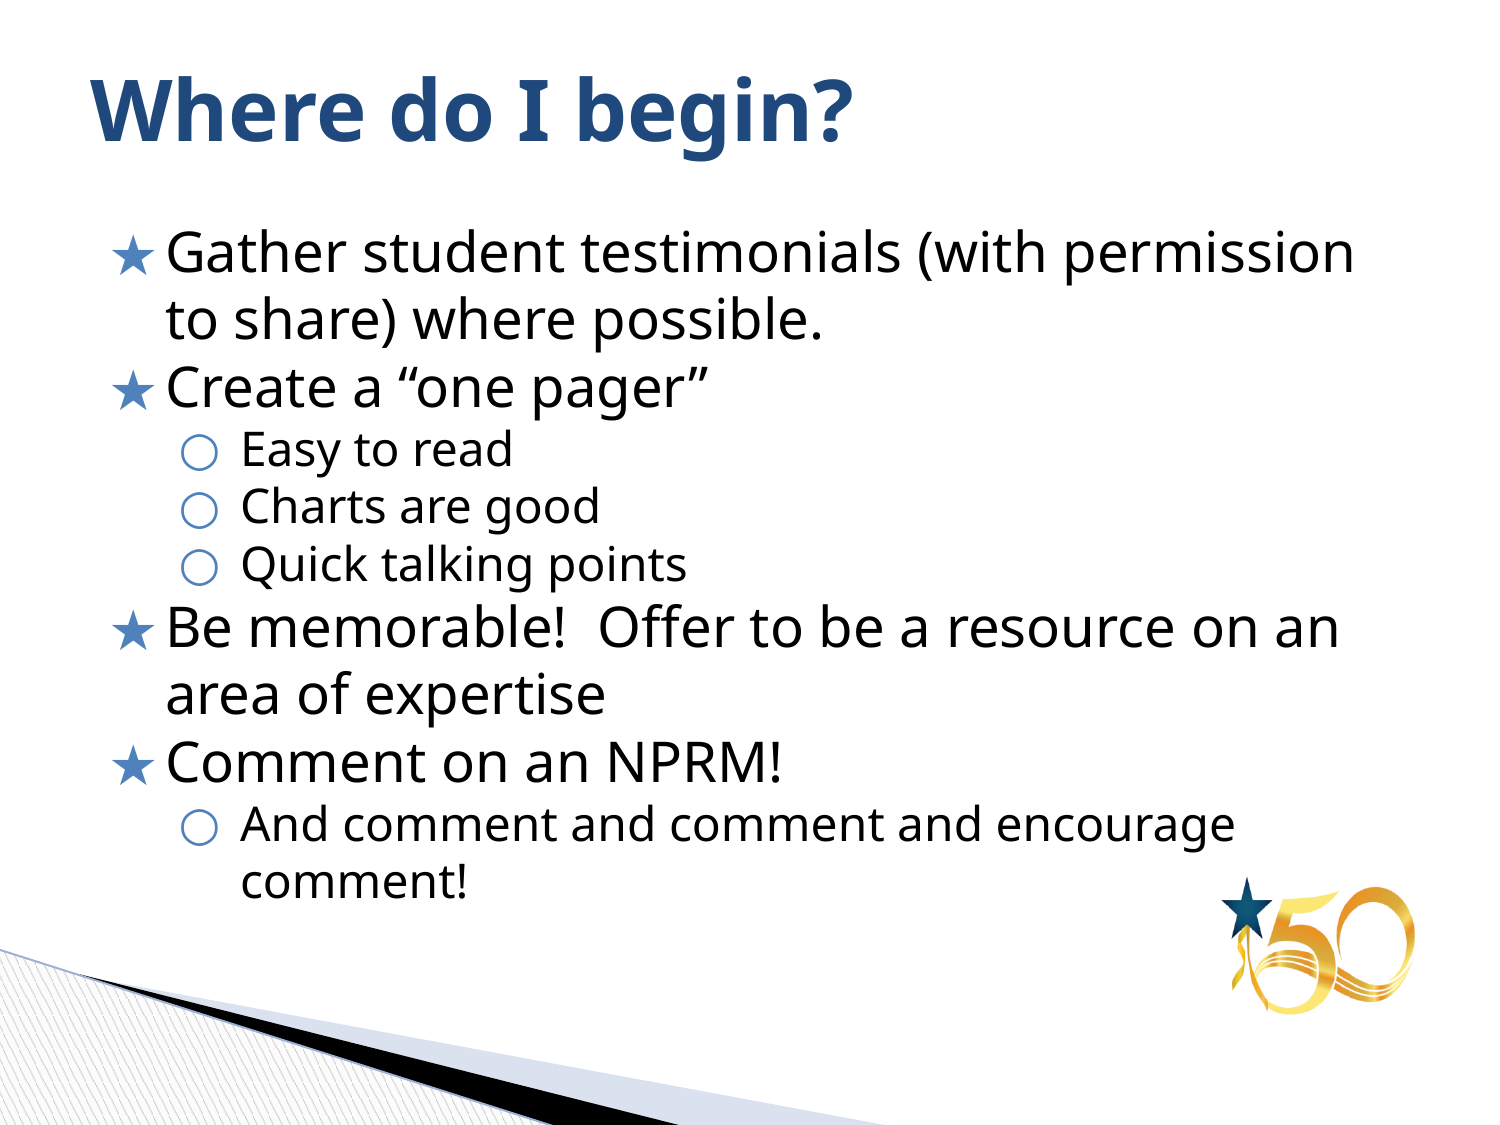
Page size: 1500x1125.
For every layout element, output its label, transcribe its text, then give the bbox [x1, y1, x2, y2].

list Gather student testimonials (with permission to share) where possible. Create a “one pager” Easy to read Charts are good Quick talking points Be memorable! Offer to be a resource on an area of expertise Comment on an NPRM! And comment and comment and encourage comment! [75, 201, 1425, 944]
title Where do I begin? [75, 13, 1425, 201]
picture [1200, 862, 1438, 1042]
